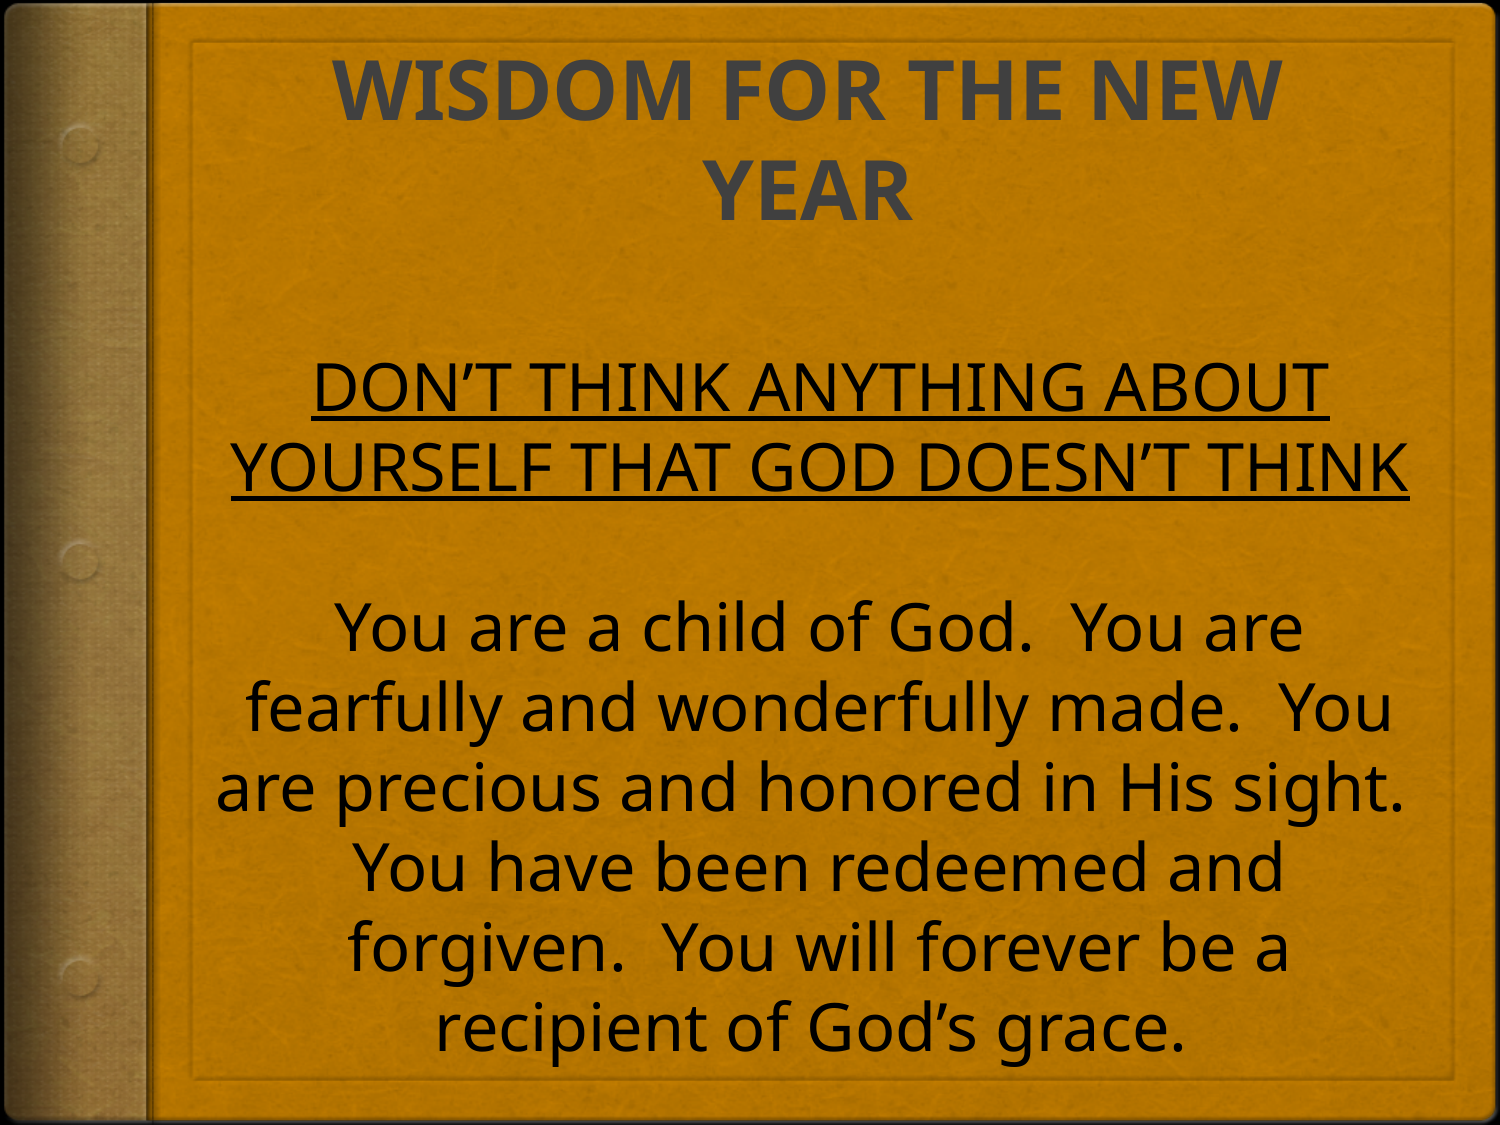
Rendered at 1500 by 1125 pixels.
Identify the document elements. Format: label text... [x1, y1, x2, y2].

subtitle DON’T THINK ANYTHING ABOUT YOURSELF THAT GOD DOESN’T THINK You are a child of God. You are fearfully and wonderfully made. You are precious and honored in His sight. You have been redeemed and forgiven. You will forever be a recipient of God’s grace. [193, 337, 1448, 1045]
picture [0, 0, 1500, 1125]
title WISDOM FOR THE NEW YEAR [226, 49, 1390, 245]
